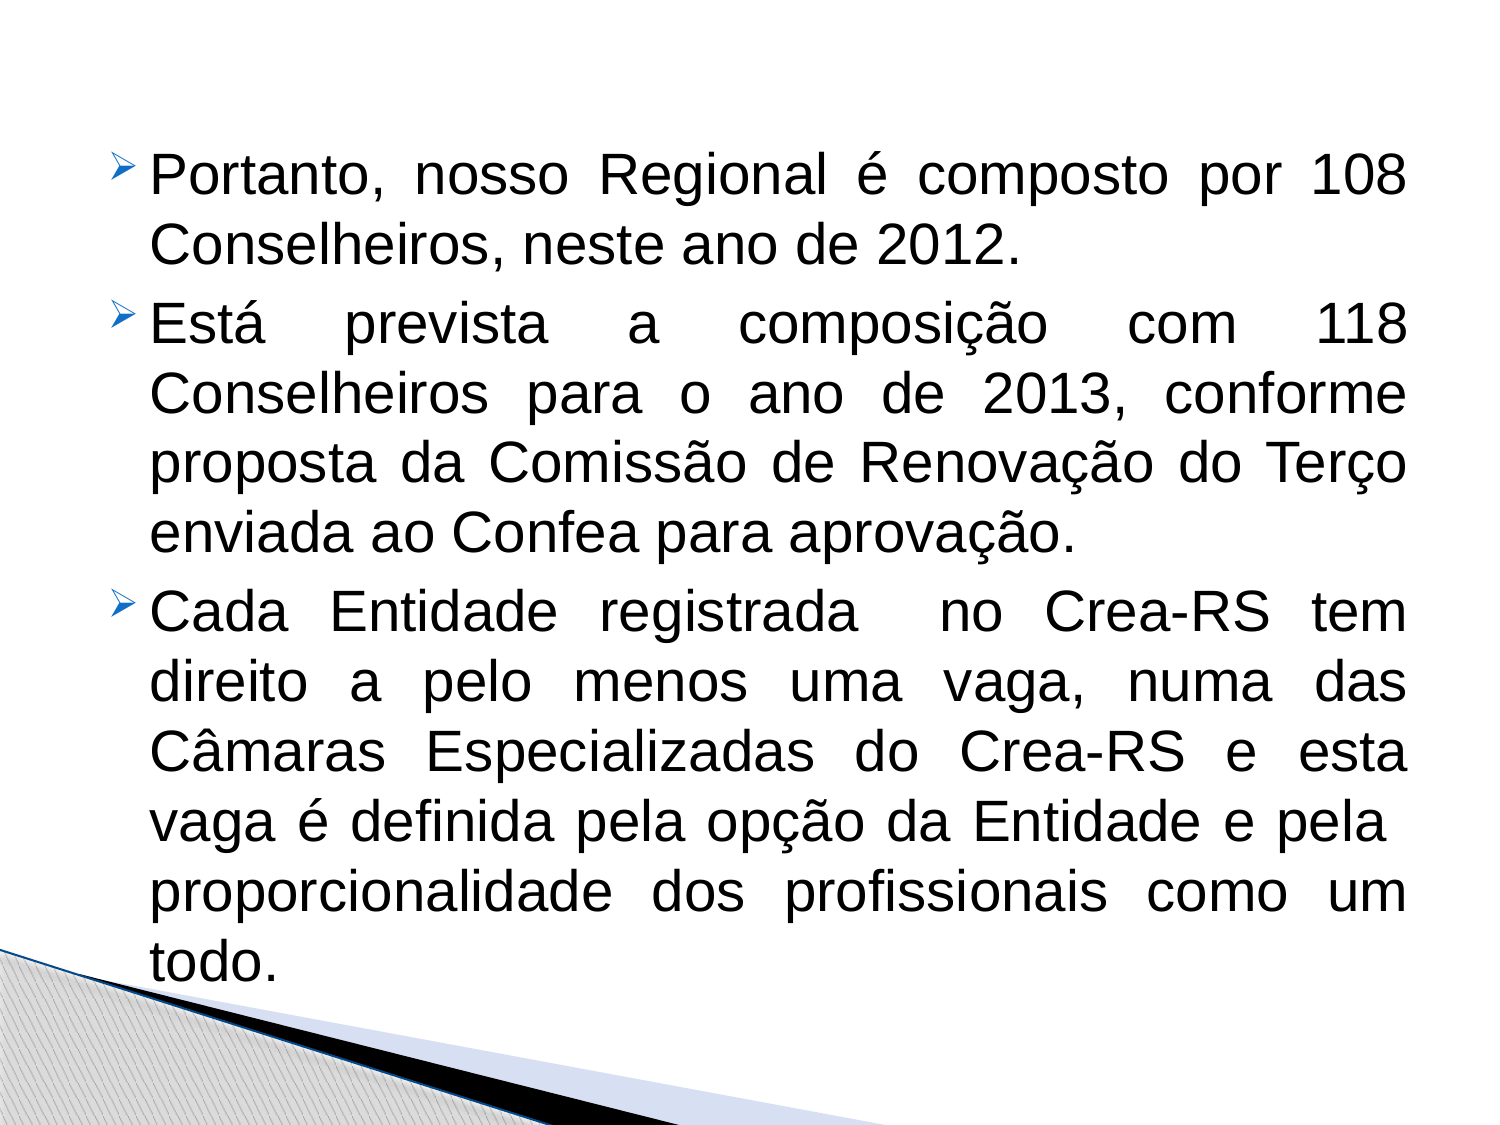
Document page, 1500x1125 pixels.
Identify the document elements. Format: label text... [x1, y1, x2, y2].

list Portanto, nosso Regional é composto por 108 Conselheiros, neste ano de 2012. Está prevista a composição com 118 Conselheiros para o ano de 2013, conforme proposta da Comissão de Renovação do Terço enviada ao Confea para aprovação. Cada Entidade registrada no Crea-RS tem direito a pelo menos uma vaga, numa das Câmaras Especializadas do Crea-RS e esta vaga é definida pela opção da Entidade e pela proporcionalidade dos profissionais como um todo. [74, 128, 1426, 986]
